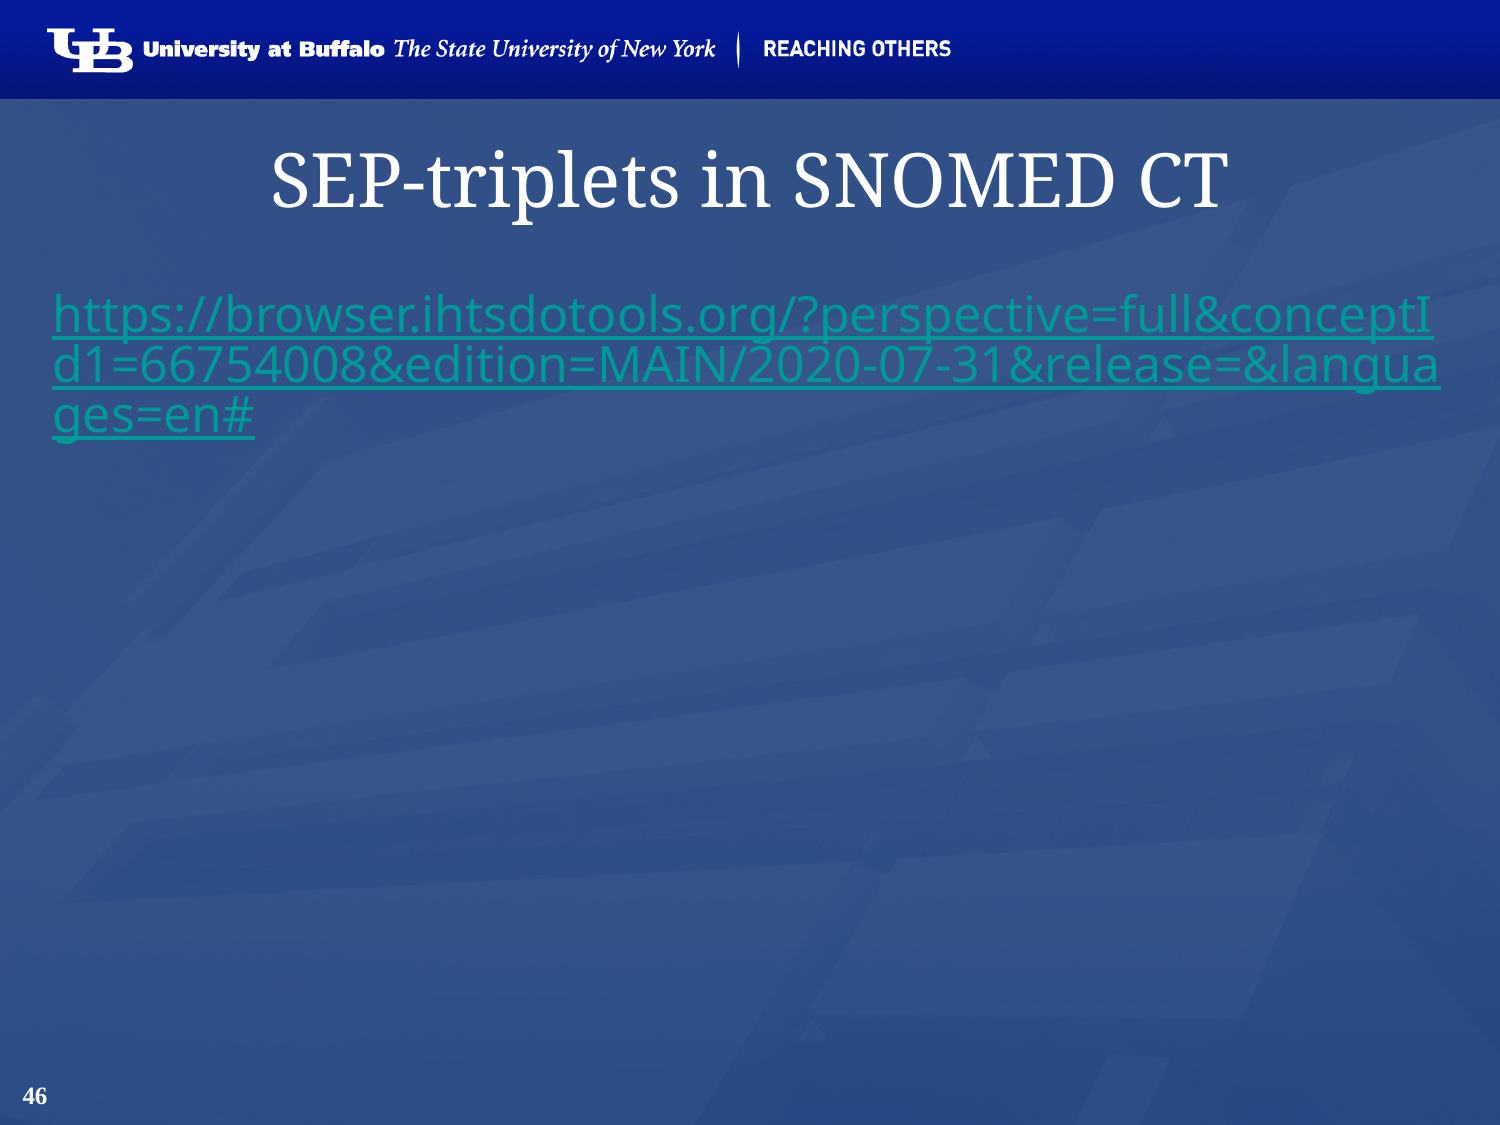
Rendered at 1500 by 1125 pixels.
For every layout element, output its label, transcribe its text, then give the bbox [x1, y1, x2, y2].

title SEP-triplets in SNOMED CT [37, 125, 1463, 250]
picture [0, 0, 1500, 99]
list https://browser.ihtsdotools.org/?perspective=full&conceptId1=66754008&edition=MAIN/2020-07-31&release=&languages=en# [37, 275, 1463, 1088]
slide_number 46 [0, 1064, 63, 1125]
